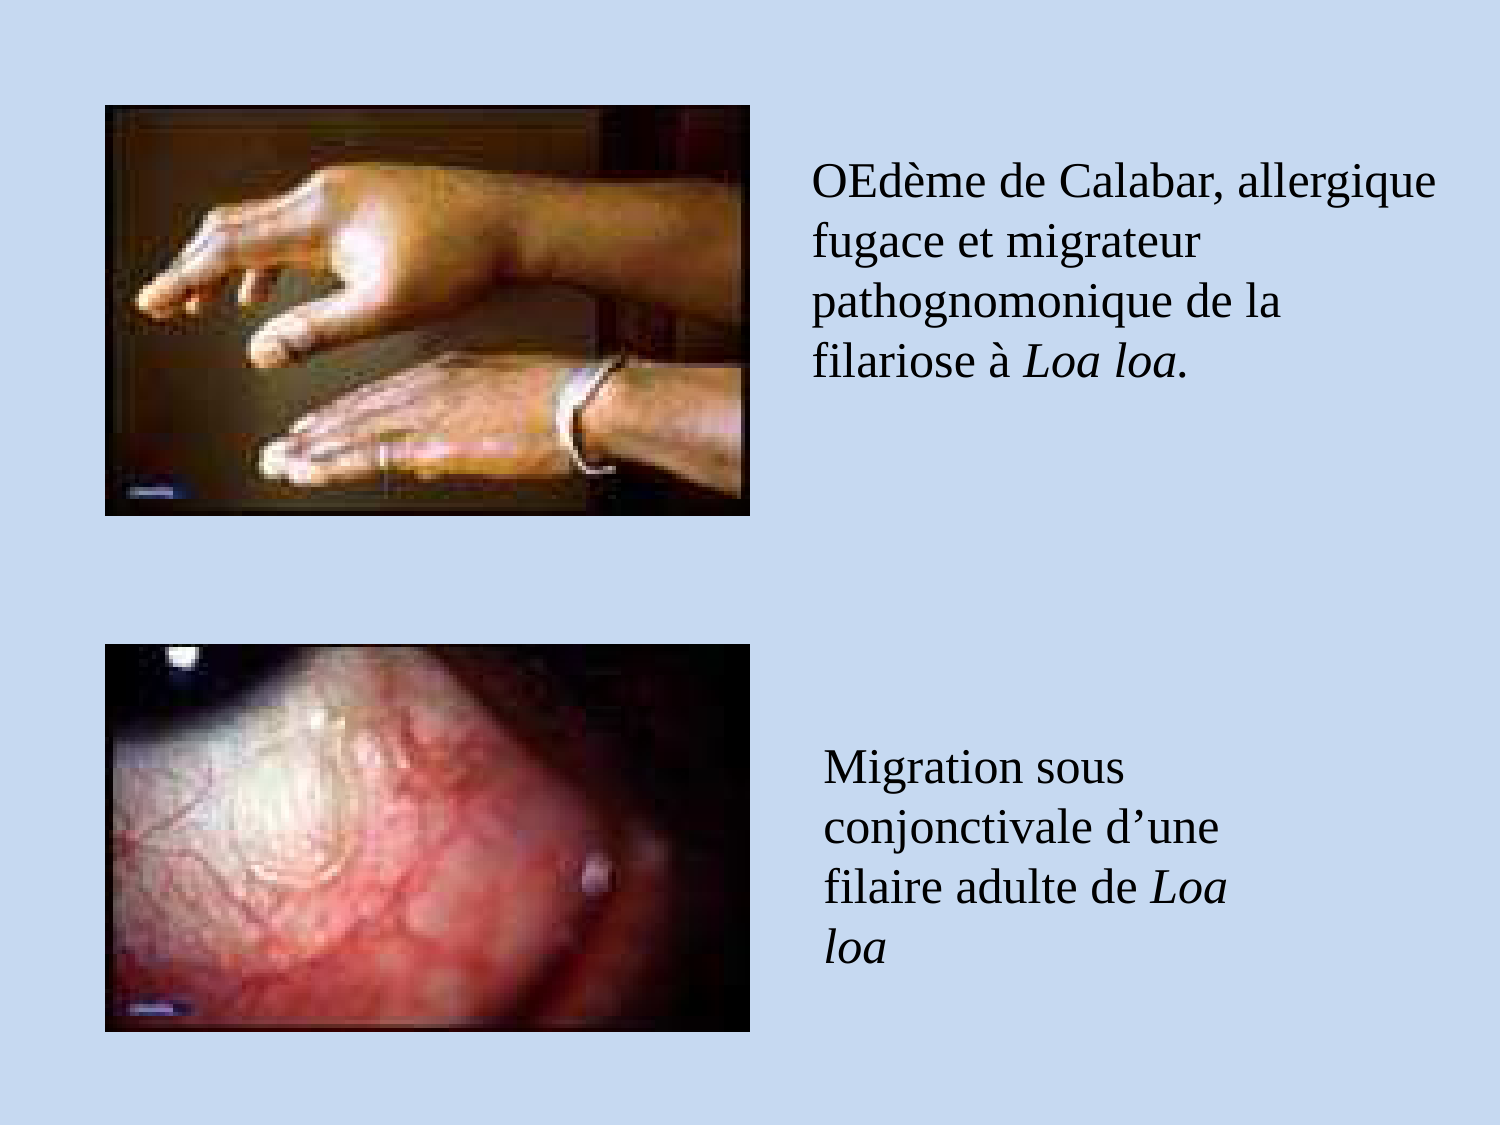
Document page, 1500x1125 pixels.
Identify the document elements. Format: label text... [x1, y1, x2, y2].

text_box OEdème de Calabar, allergique fugace et migrateur pathognomonique de la filariose à Loa loa. [796, 140, 1454, 396]
text_box Migration sous conjonctivale d’une filaire adulte de Loa loa [808, 726, 1301, 982]
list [105, 105, 751, 516]
picture [105, 644, 751, 1032]
